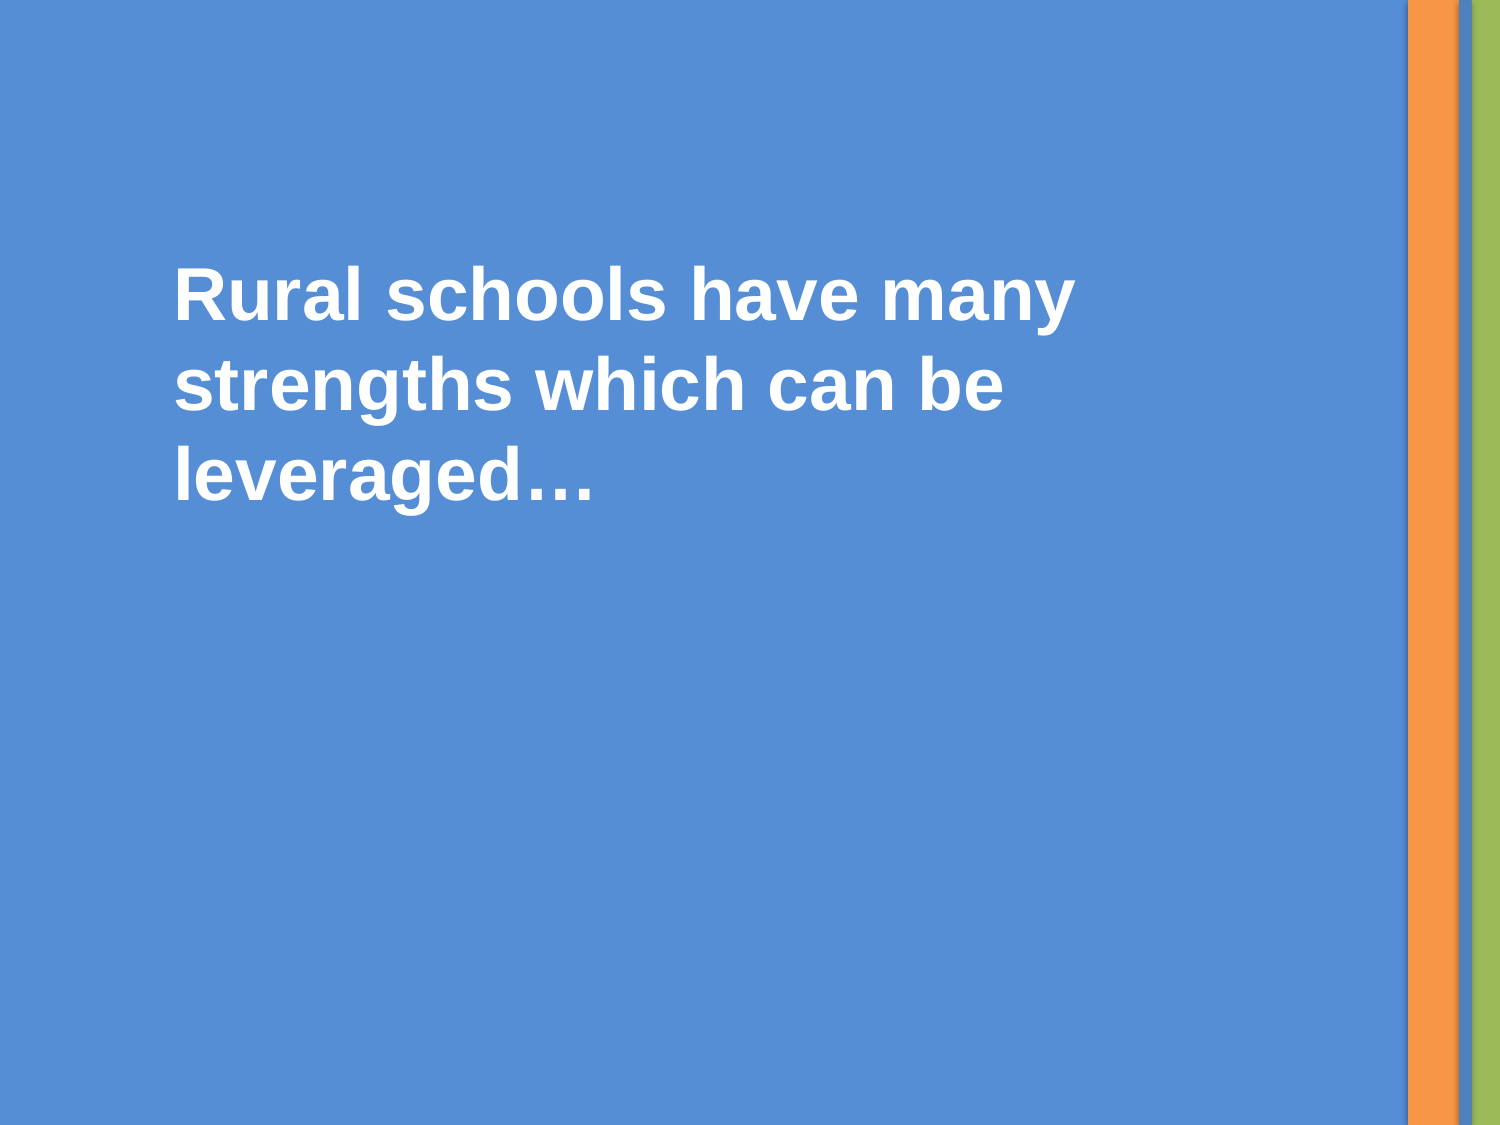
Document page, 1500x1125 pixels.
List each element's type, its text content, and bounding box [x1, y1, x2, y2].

list Rural schools have many strengths which can be leveraged… [150, 237, 1263, 688]
